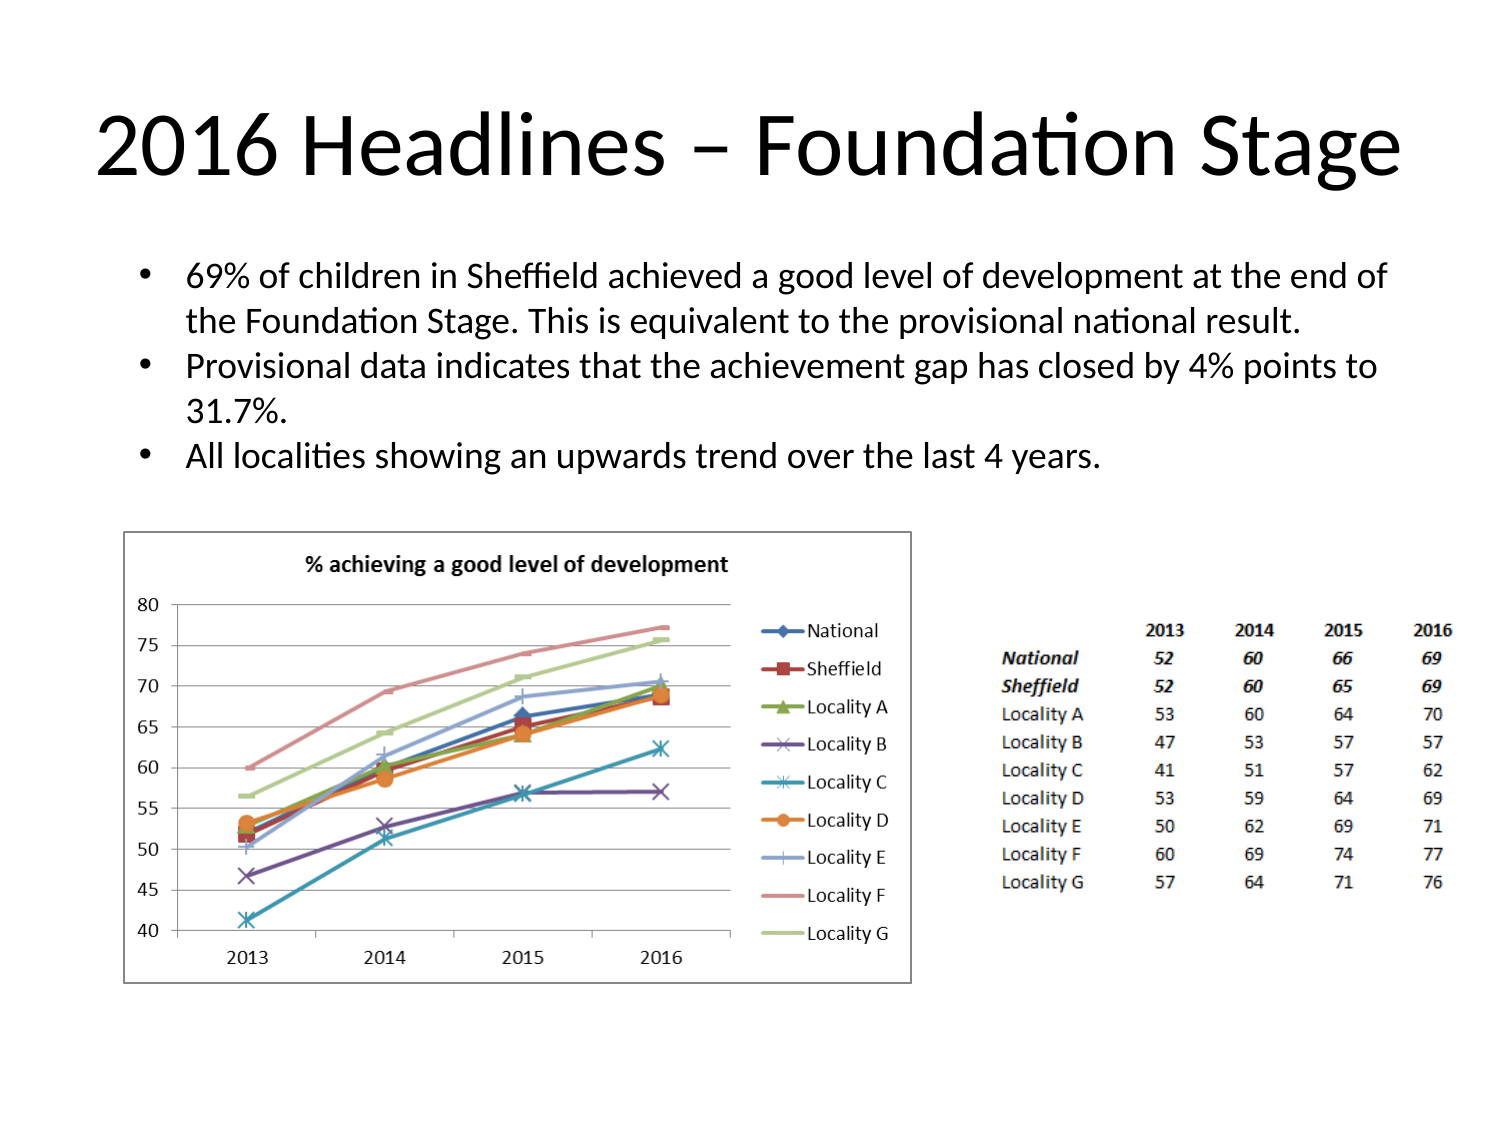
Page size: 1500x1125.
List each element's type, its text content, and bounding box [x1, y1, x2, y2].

picture [974, 610, 1473, 904]
picture [123, 531, 913, 984]
title 2016 Headlines – Foundation Stage [75, 45, 1425, 233]
text_box 69% of children in Sheffield achieved a good level of development at the end of the Foundation Stage. This is equivalent to the provisional national result. Provisional data indicates that the achievement gap has closed by 4% points to 31.7%. All localities showing an upwards trend over the last 4 years. [123, 243, 1424, 484]
